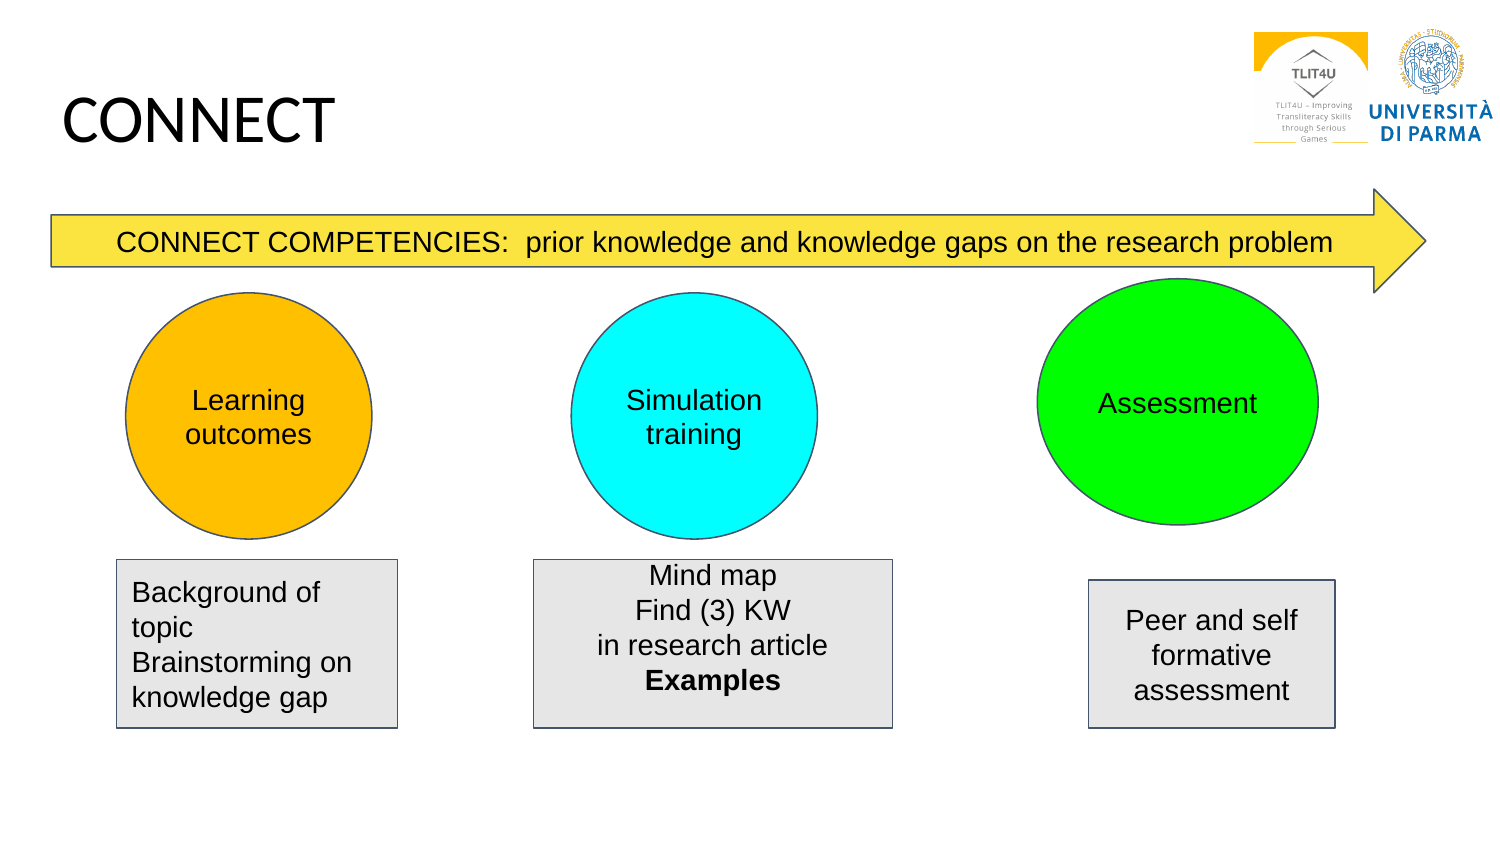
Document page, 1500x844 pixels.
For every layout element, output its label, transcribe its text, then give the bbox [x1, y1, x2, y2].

text_box Background of topic Brainstorming on knowledge gap [116, 559, 398, 728]
text_box Assessment [1037, 278, 1319, 525]
text_box Mind map Find (3) KW in research article Examples [533, 559, 893, 728]
text_box CONNECT COMPETENCIES: prior knowledge and knowledge gaps on the research problem [51, 188, 1426, 293]
text_box Learning outcomes [125, 292, 372, 540]
text_box Simulation training [571, 292, 818, 540]
title CONNECT [51, 72, 1449, 167]
picture [1254, 0, 1500, 171]
text_box Peer and self formative assessment [1088, 580, 1335, 728]
